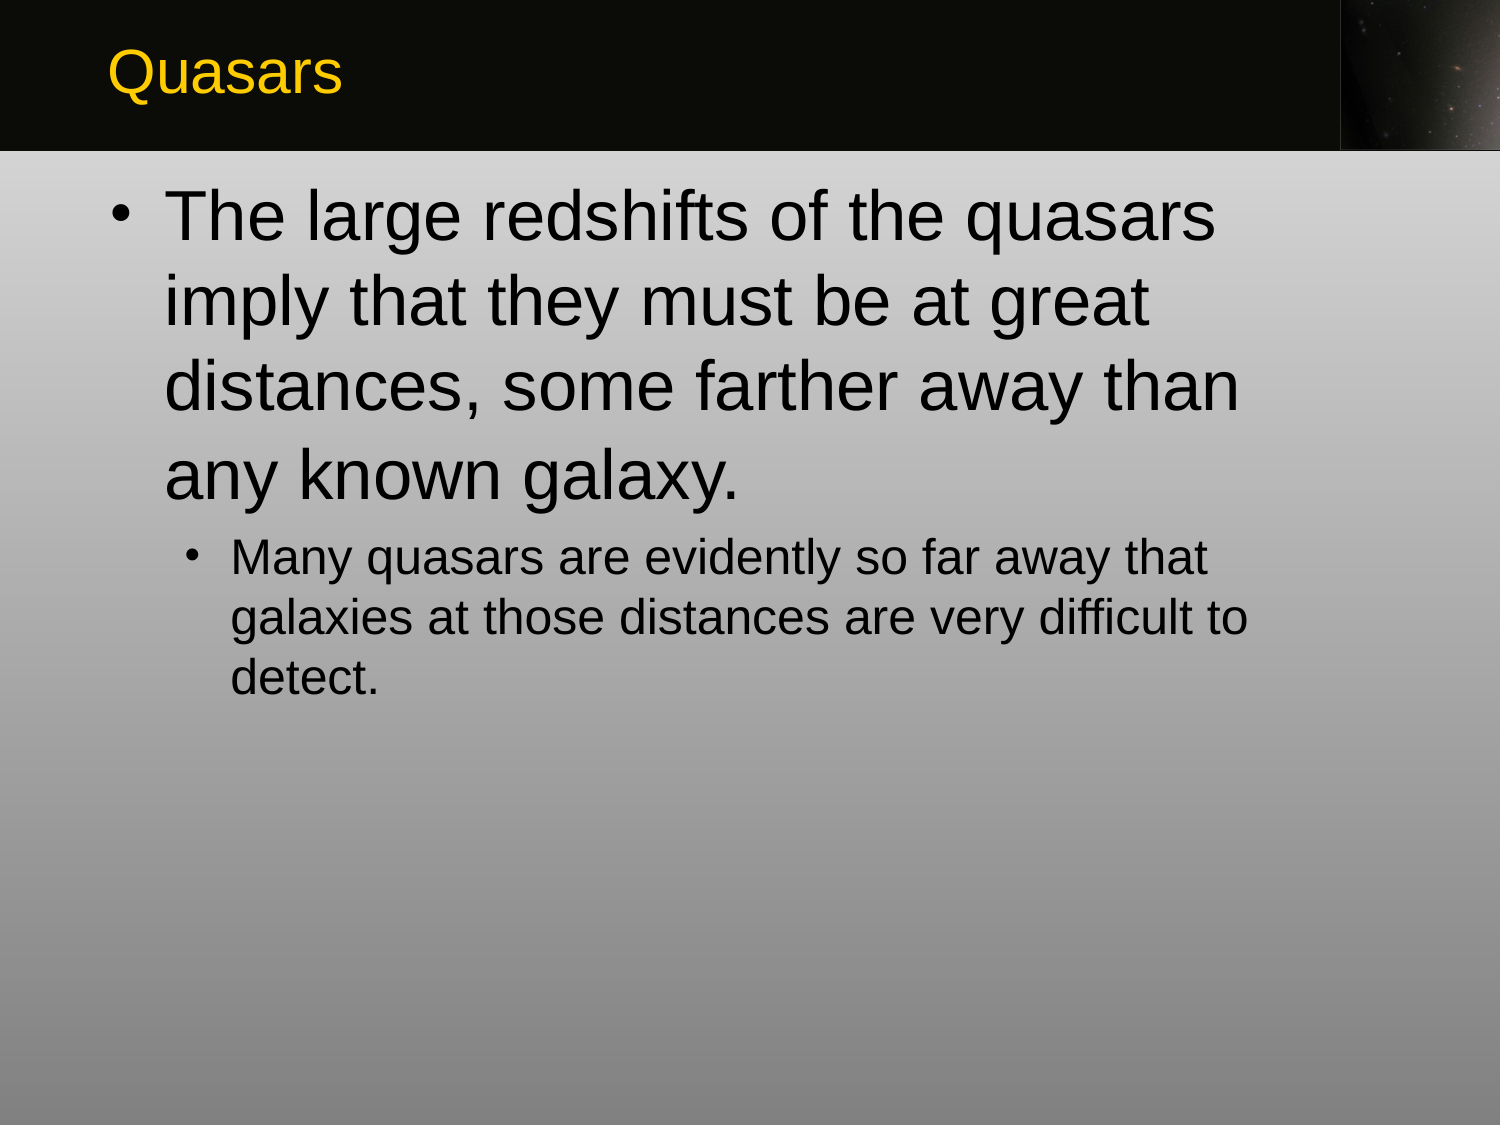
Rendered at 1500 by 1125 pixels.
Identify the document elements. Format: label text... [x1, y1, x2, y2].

text_box Quasars [92, 12, 1338, 138]
list The large redshifts of the quasars imply that they must be at great distances, some farther away than any known galaxy. Many quasars are evidently so far away that galaxies at those distances are very difficult to detect. [93, 162, 1388, 1125]
picture [1341, 0, 1500, 149]
